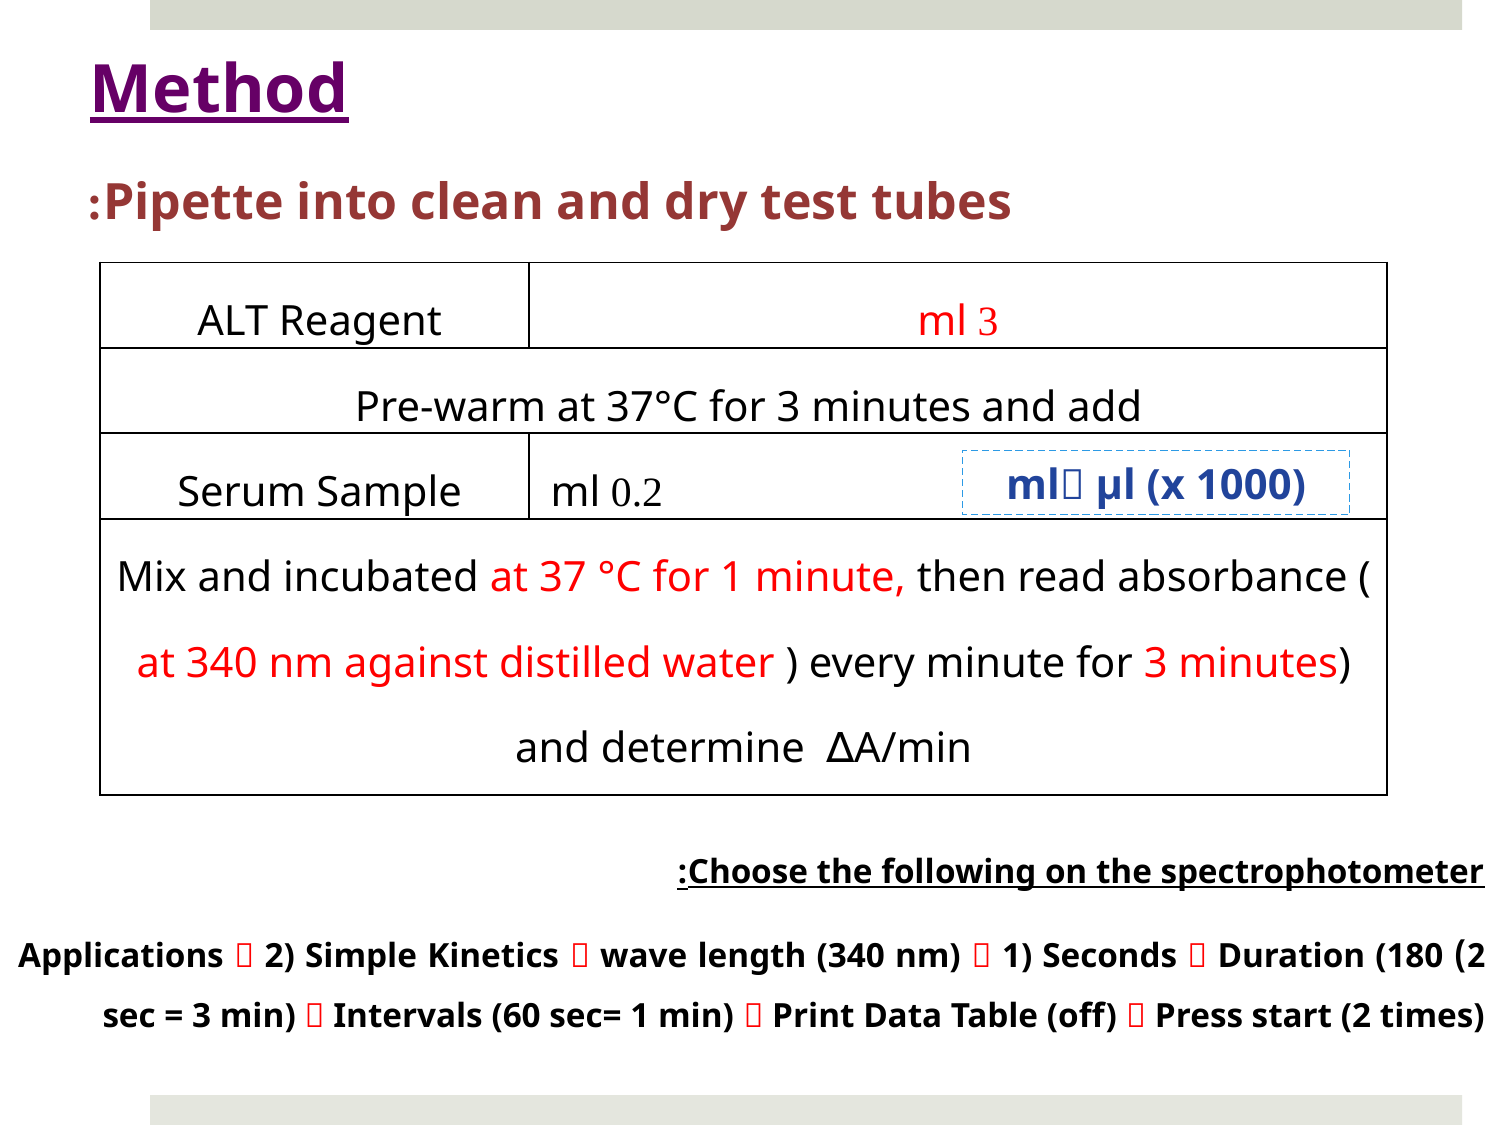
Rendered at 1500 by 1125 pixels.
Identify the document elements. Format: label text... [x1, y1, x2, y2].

text_box Pipette into clean and dry test tubes: [71, 162, 1040, 238]
table_cell Mix and incubated at 37 °C for 1 minute, then read absorbance ( at 340 nm against distilled water ) every minute for 3 minutes) and determine ∆A/min [101, 520, 1386, 794]
text_box ml μl (x 1000) [962, 450, 1350, 515]
table_cell Serum Sample [101, 434, 528, 518]
text_box Method [75, 38, 850, 162]
table_header 3 ml [530, 263, 1386, 347]
table_cell 0.2 ml [530, 434, 1386, 518]
table_cell Pre-warm at 37°C for 3 minutes and add [101, 349, 1386, 432]
text_box Choose the following on the spectrophotometer: 2) Applications  2) Simple Kinetics  wave length (340 nm)  1) Seconds  Duration (180 sec = 3 min)  Intervals (60 sec= 1 min)  Print Data Table (off)  Press start (2 times) [3, 830, 1500, 1041]
table_header ALT Reagent [101, 263, 528, 347]
